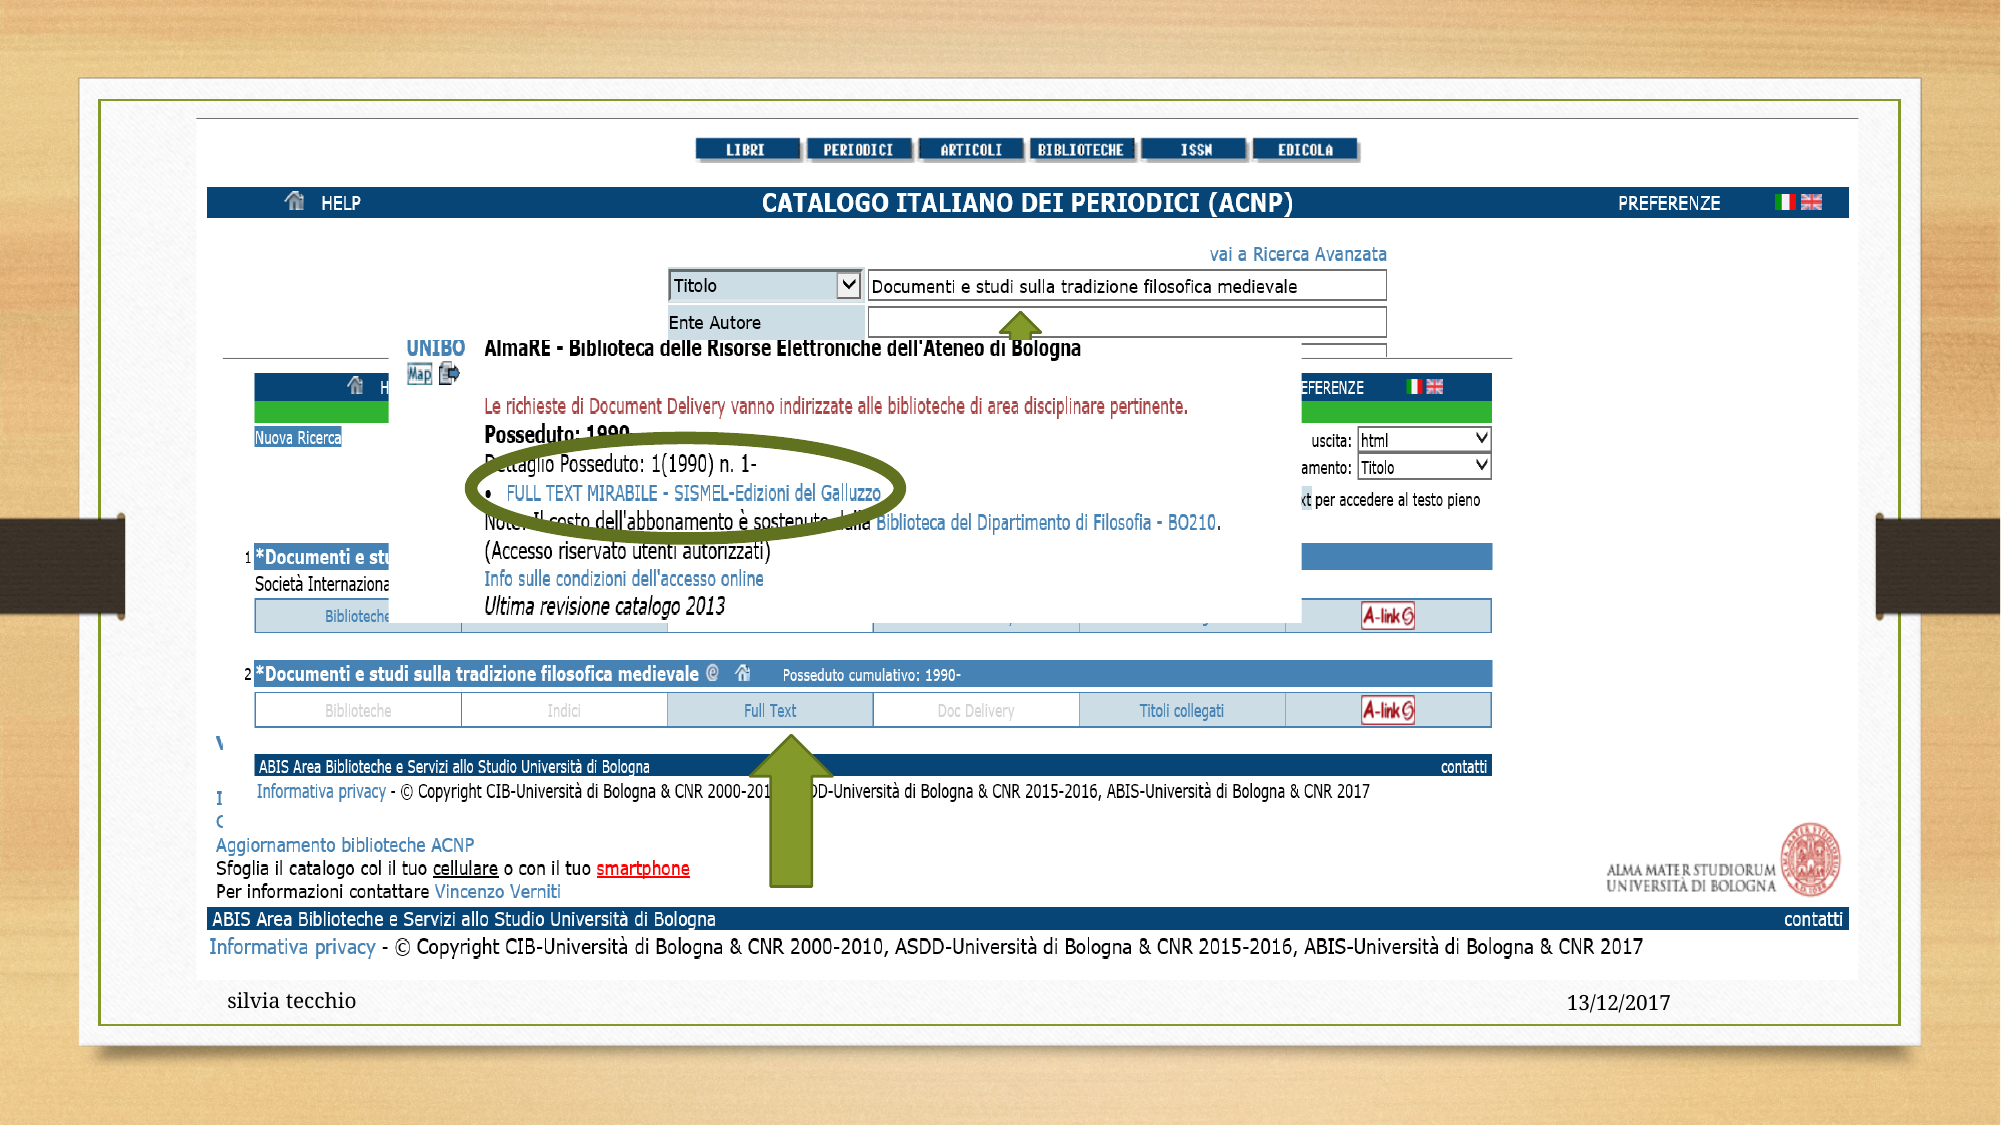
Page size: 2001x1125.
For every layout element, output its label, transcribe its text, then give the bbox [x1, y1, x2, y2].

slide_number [1423, 980, 1686, 1025]
picture [0, 0, 2001, 1125]
footer silvia tecchio [212, 980, 1411, 1025]
